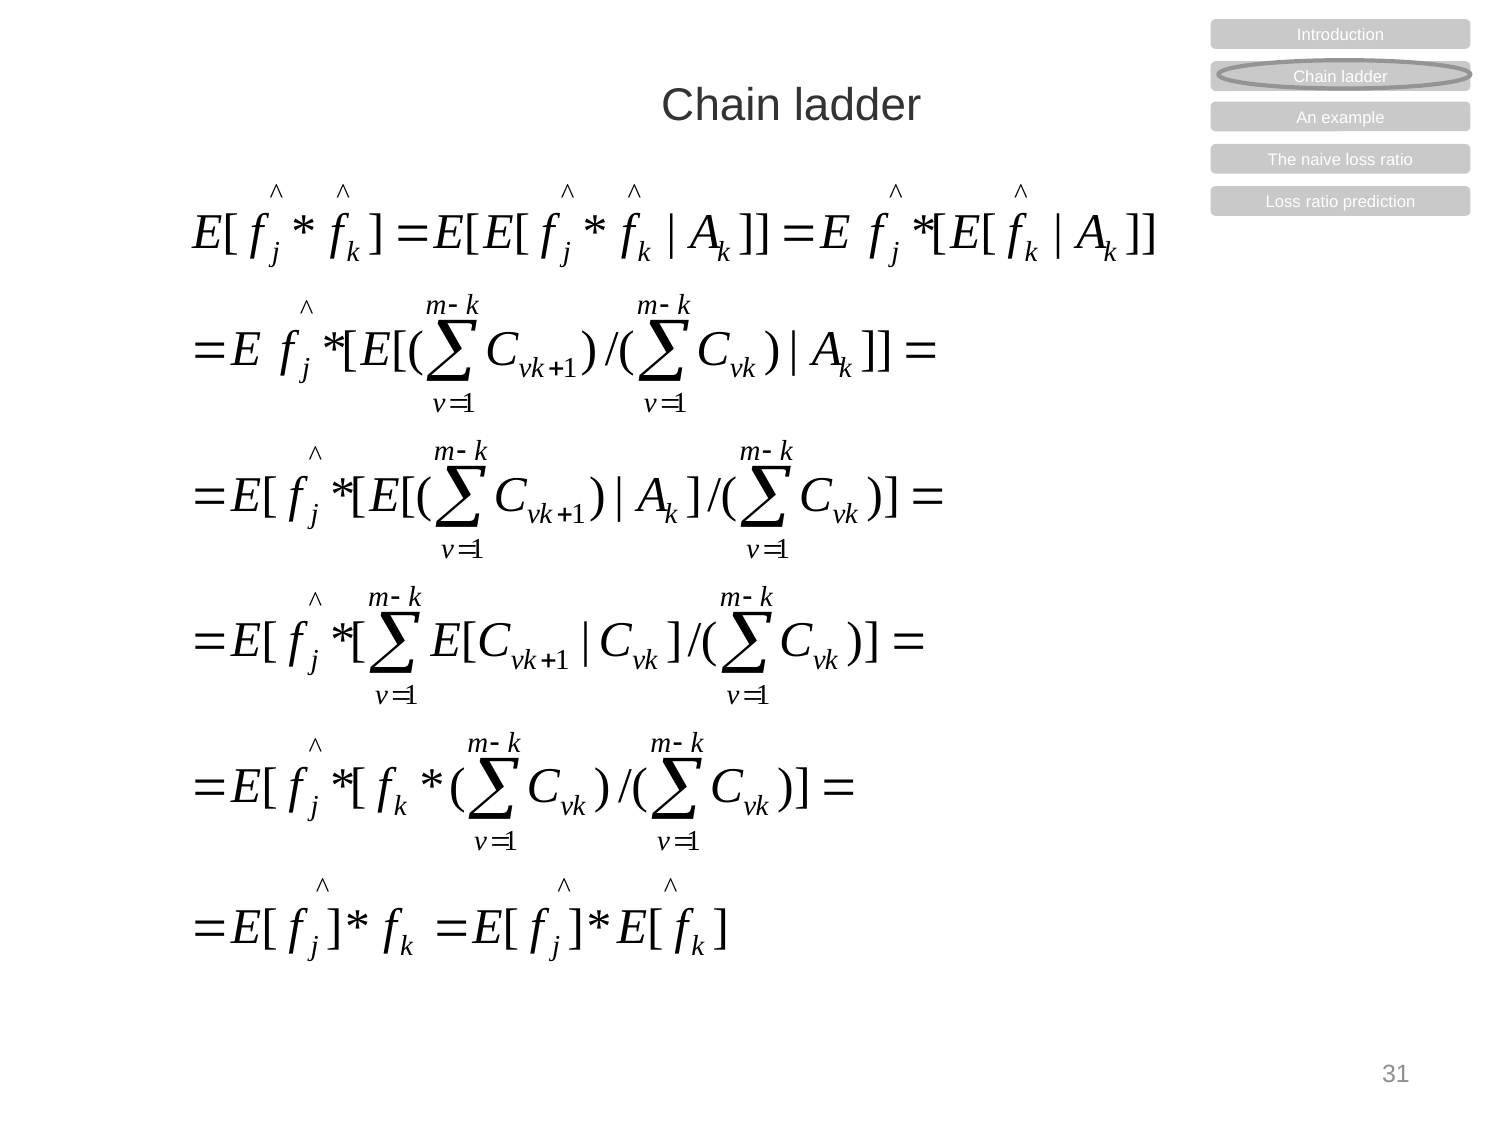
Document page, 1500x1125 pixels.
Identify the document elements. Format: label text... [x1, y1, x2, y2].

title Chain ladder [147, 66, 1205, 138]
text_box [182, 172, 1165, 971]
slide_number 31 [1074, 1042, 1425, 1103]
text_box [1210, 18, 1471, 217]
